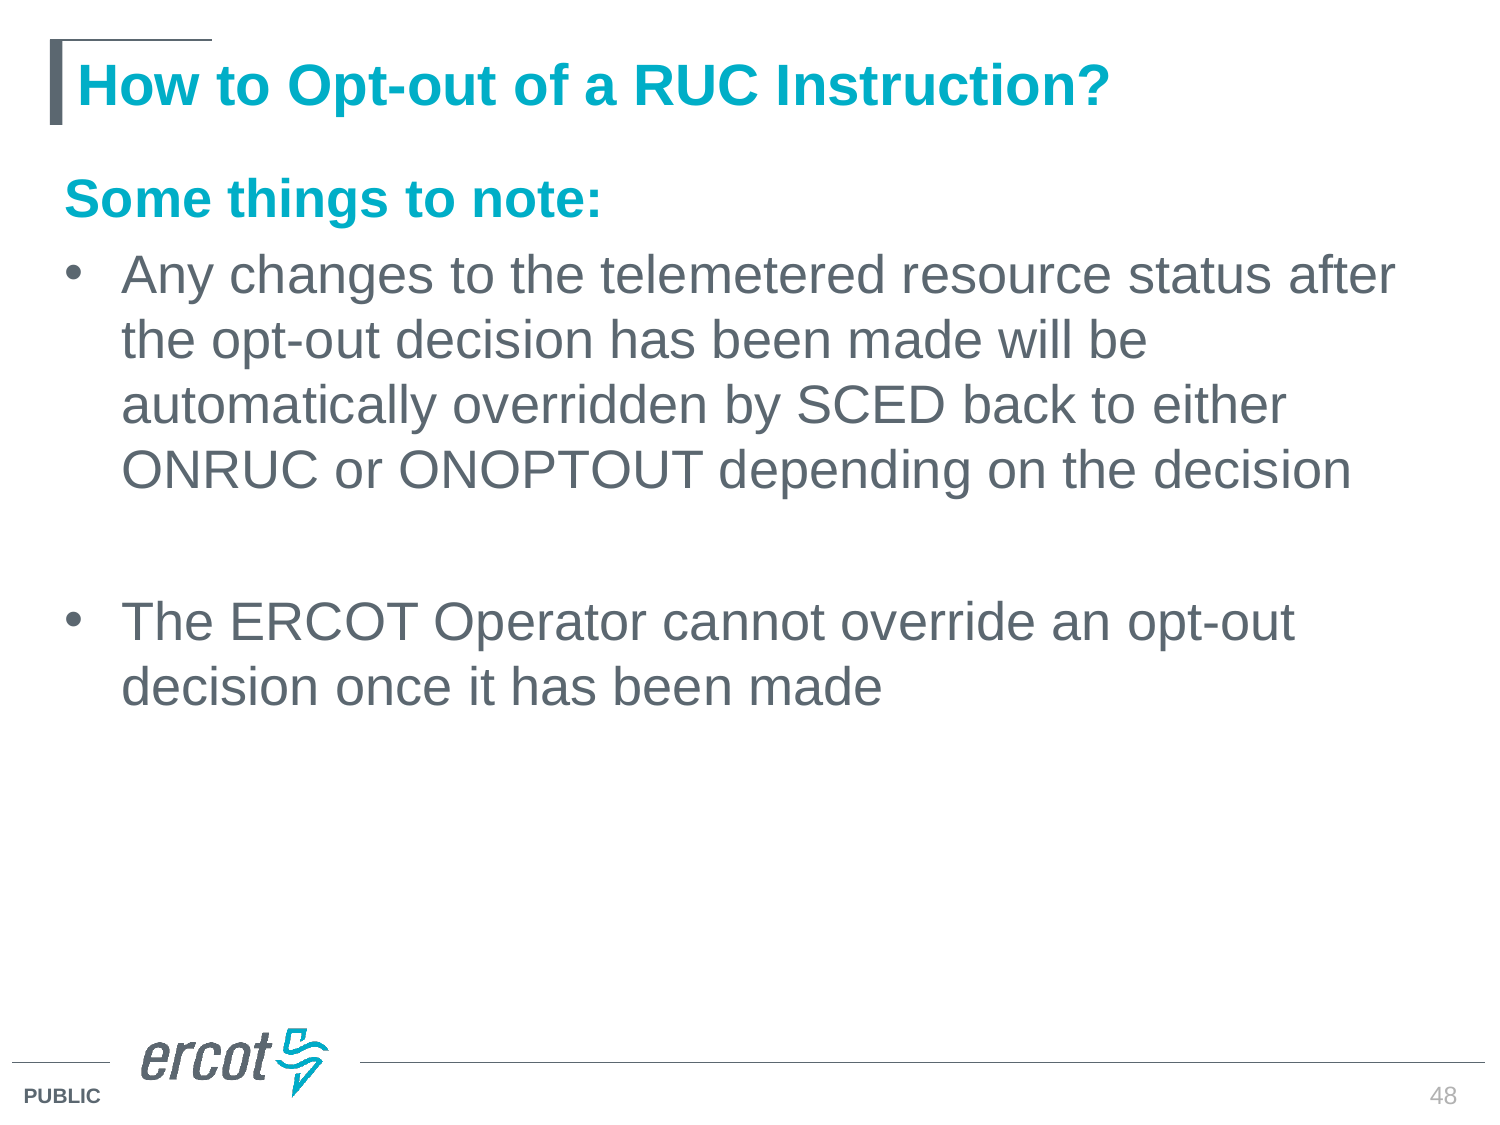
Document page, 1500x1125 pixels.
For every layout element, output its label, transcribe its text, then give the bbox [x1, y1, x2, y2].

picture [137, 1024, 332, 1100]
title How to Opt-out of a RUC Instruction? [62, 39, 1450, 125]
slide_number 48 [1400, 1076, 1488, 1113]
list Some things to note: Any changes to the telemetered resource status after the opt-out decision has been made will be automatically overridden by SCED back to either ONRUC or ONOPTOUT depending on the decision The ERCOT Operator cannot override an opt-out decision once it has been made [50, 156, 1450, 1007]
